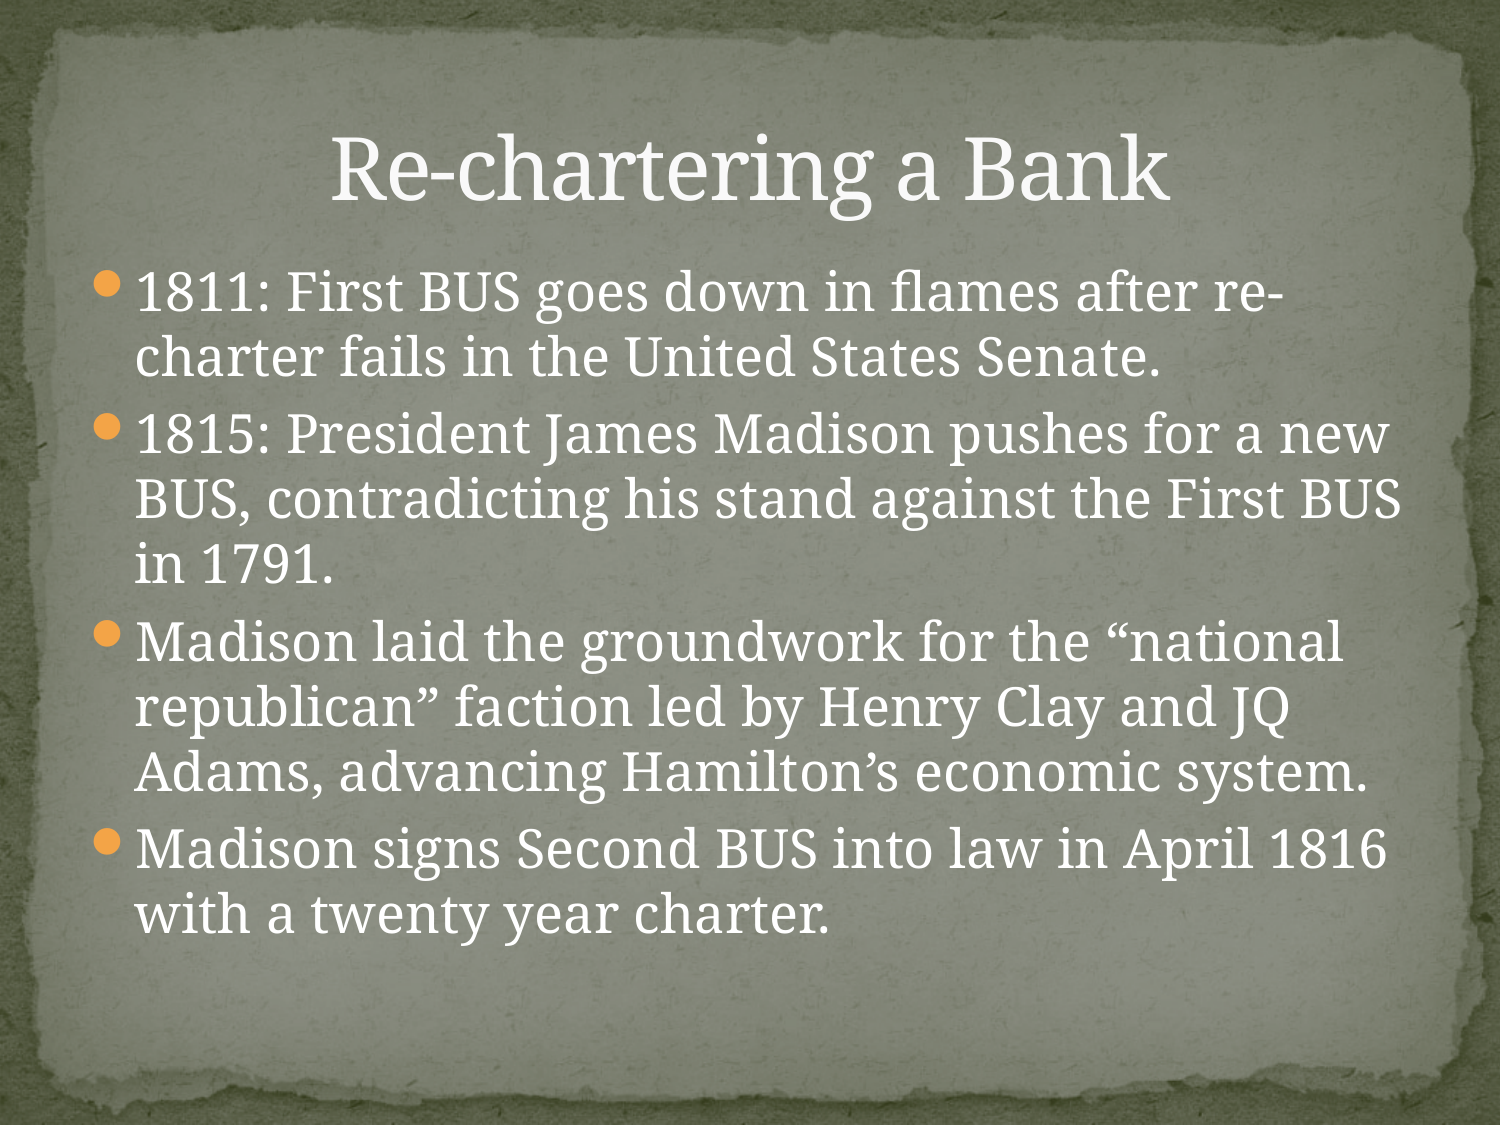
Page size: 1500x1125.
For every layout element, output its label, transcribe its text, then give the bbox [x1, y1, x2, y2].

title Re-chartering a Bank [74, 24, 1425, 225]
list 1811: First BUS goes down in flames after re-charter fails in the United States Senate. 1815: President James Madison pushes for a new BUS, contradicting his stand against the First BUS in 1791. Madison laid the groundwork for the “national republican” faction led by Henry Clay and JQ Adams, advancing Hamilton’s economic system. Madison signs Second BUS into law in April 1816 with a twenty year charter. [75, 249, 1425, 1000]
